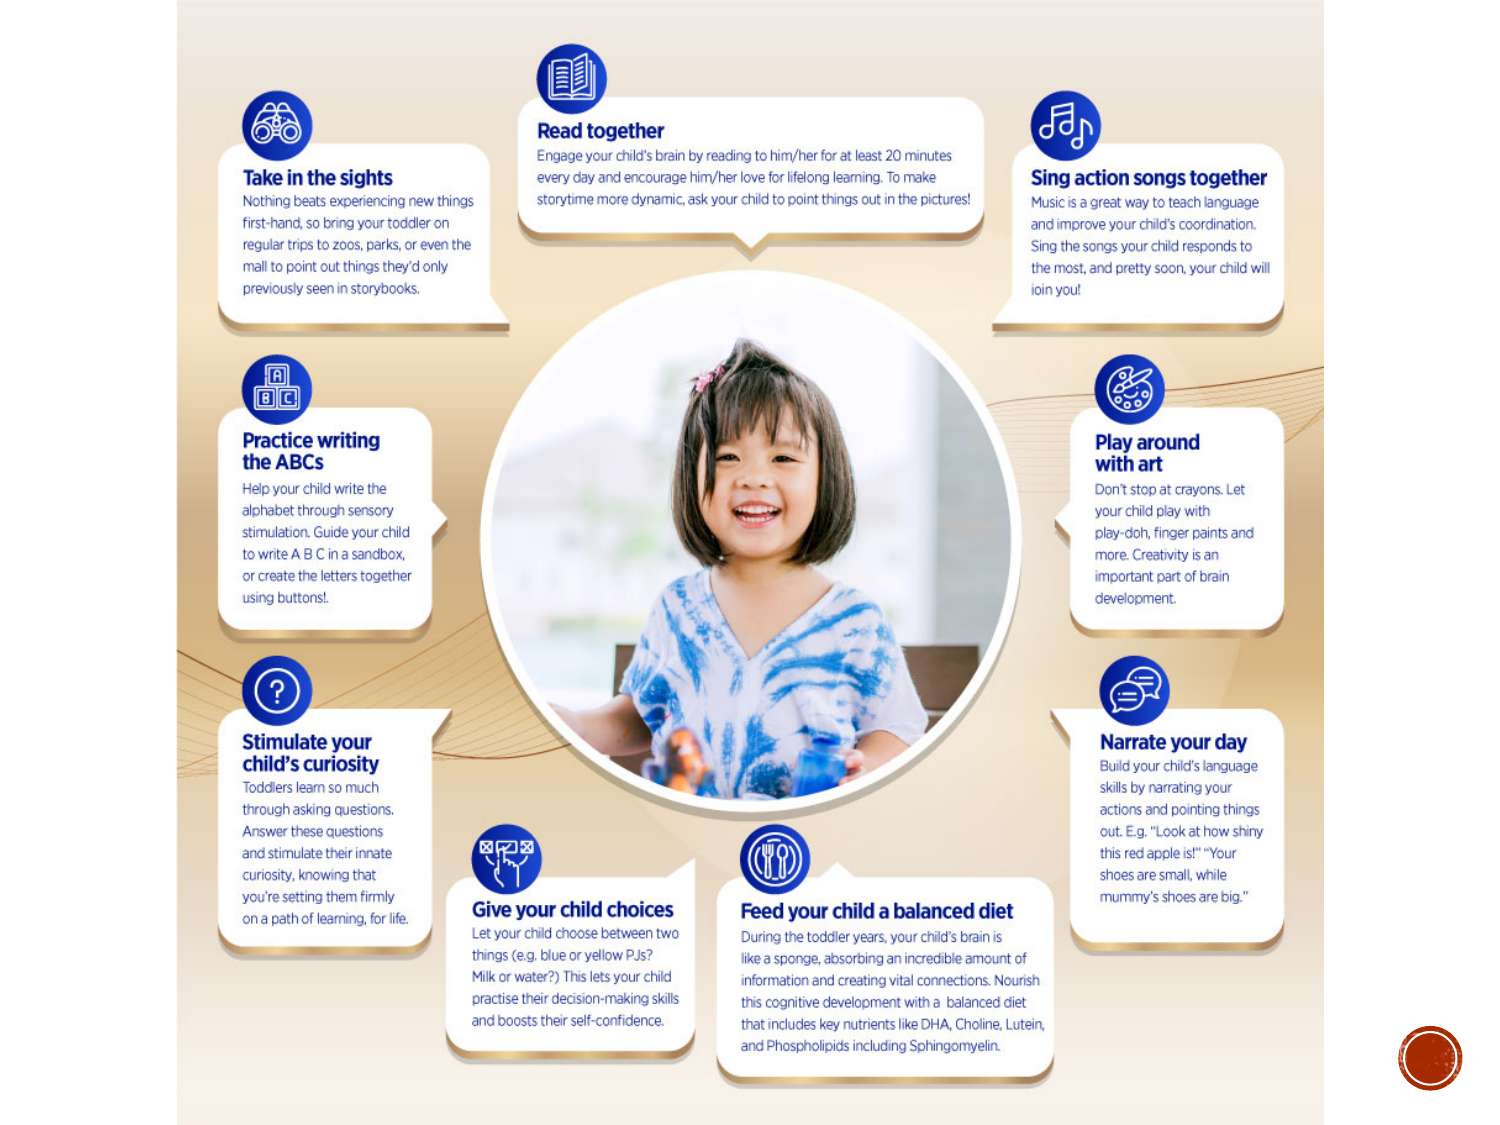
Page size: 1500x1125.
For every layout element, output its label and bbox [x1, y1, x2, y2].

picture [176, 0, 1324, 1125]
